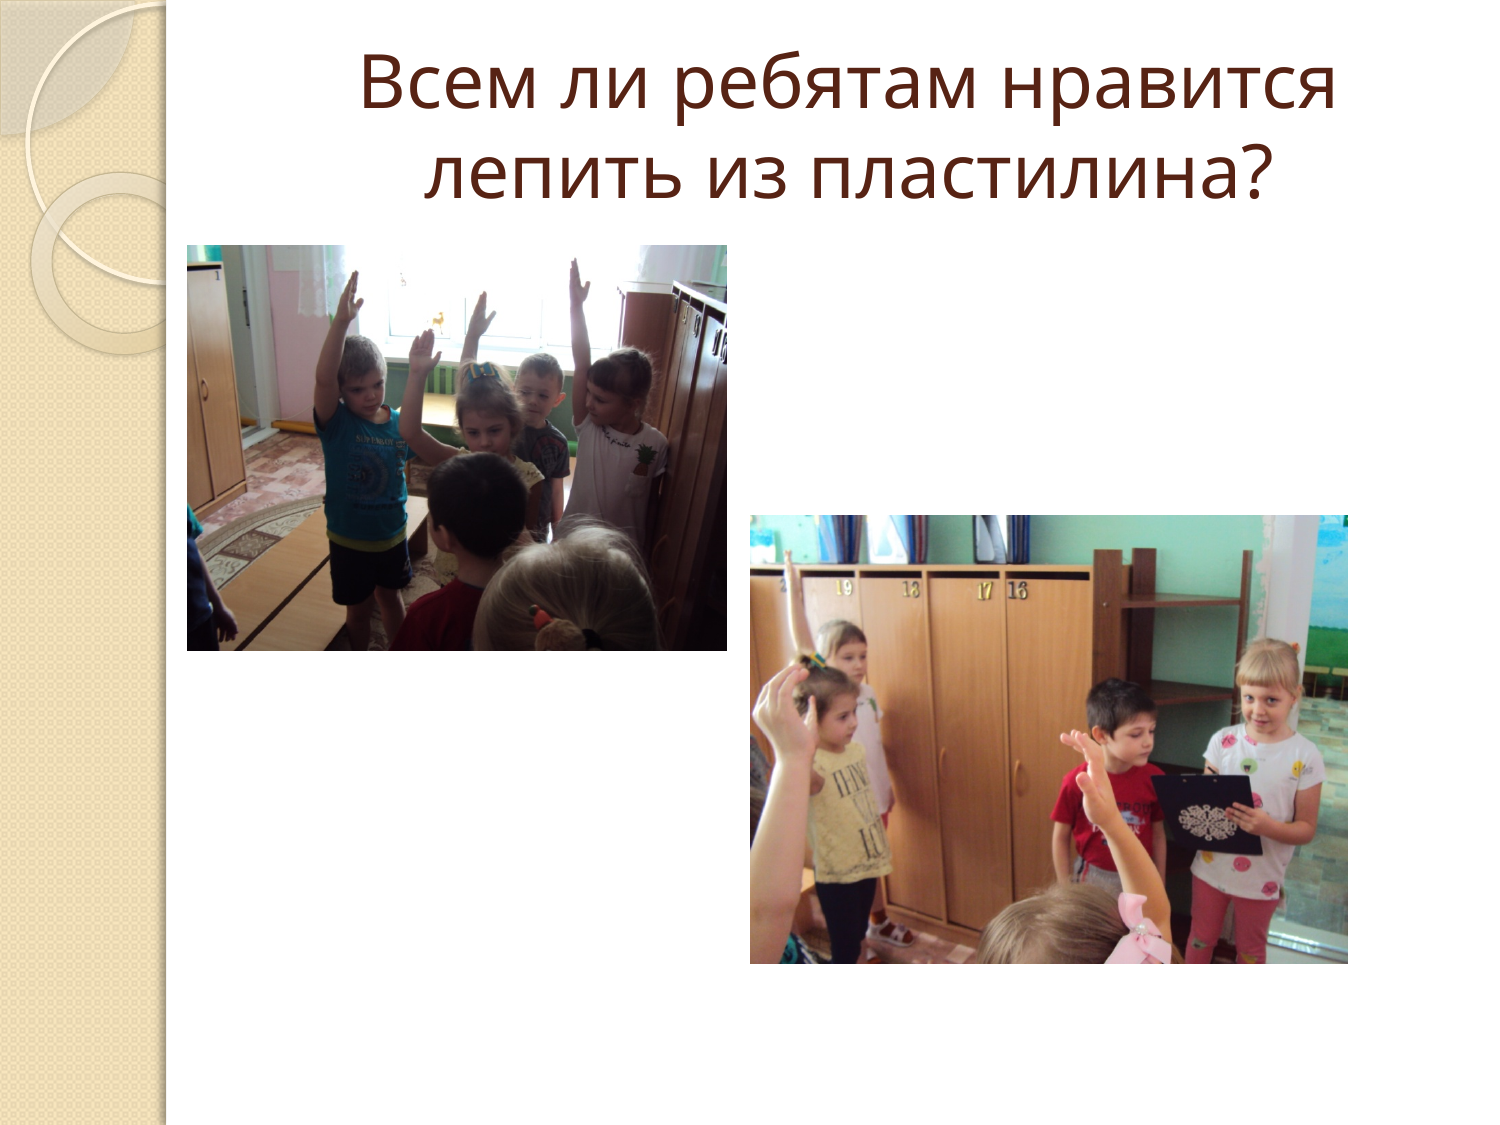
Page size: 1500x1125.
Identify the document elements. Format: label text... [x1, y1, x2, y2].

picture [749, 515, 1348, 964]
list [187, 245, 727, 651]
title Всем ли ребятам нравится лепить из пластилина? [234, 82, 1465, 166]
